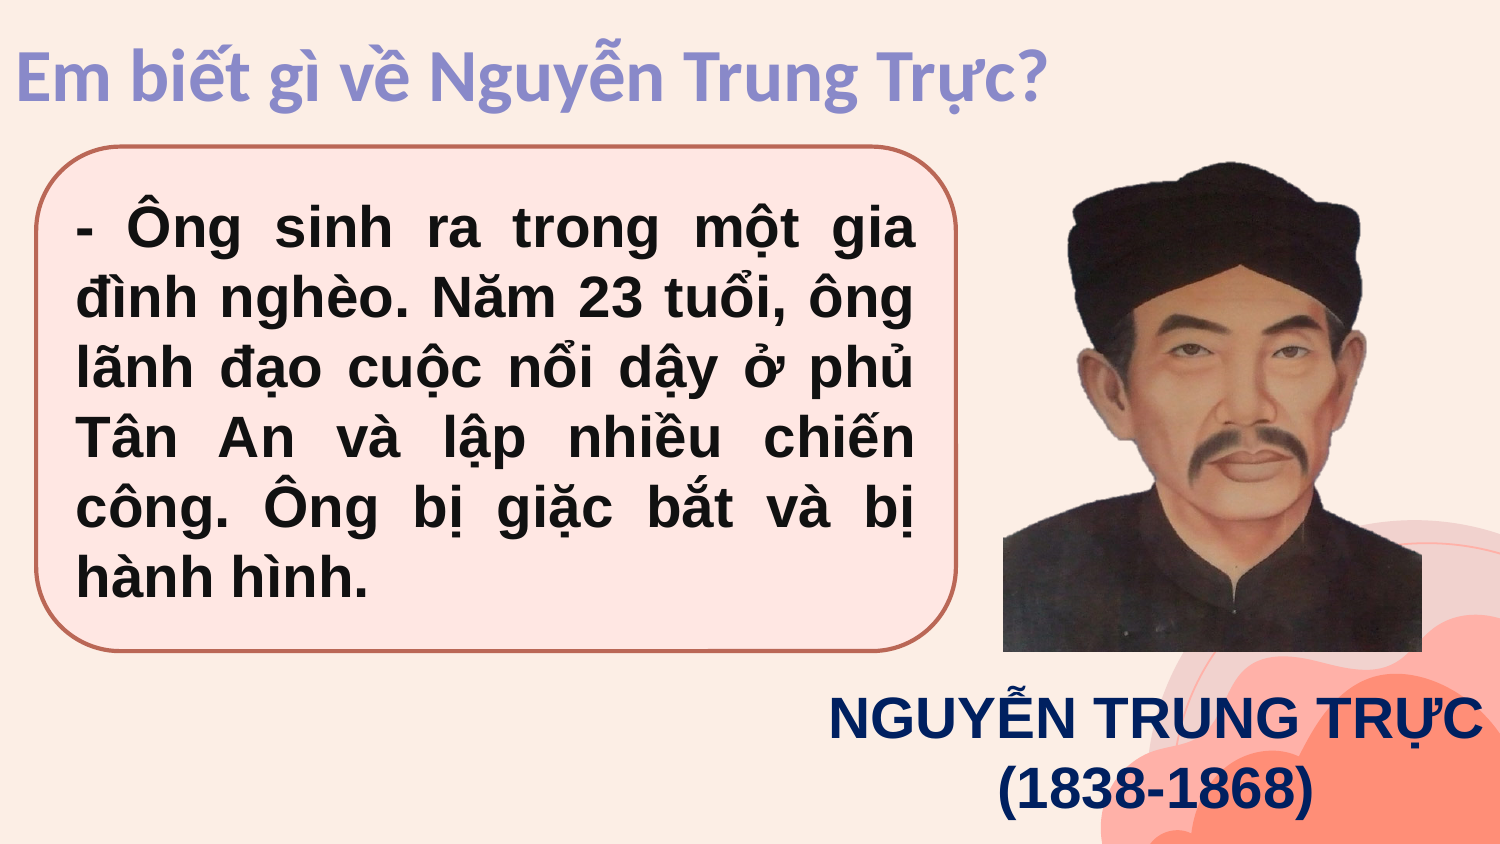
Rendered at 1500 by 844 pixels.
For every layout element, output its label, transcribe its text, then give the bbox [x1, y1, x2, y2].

text_box Em biết gì về Nguyễn Trung Trực? [0, 18, 1445, 124]
text_box - Ông sinh ra trong một gia đình nghèo. Năm 23 tuổi, ông lãnh đạo cuộc nổi dậy ở phủ Tân An và lập nhiều chiến công. Ông bị giặc bắt và bị hành hình. [36, 146, 783, 652]
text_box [784, 146, 1500, 830]
